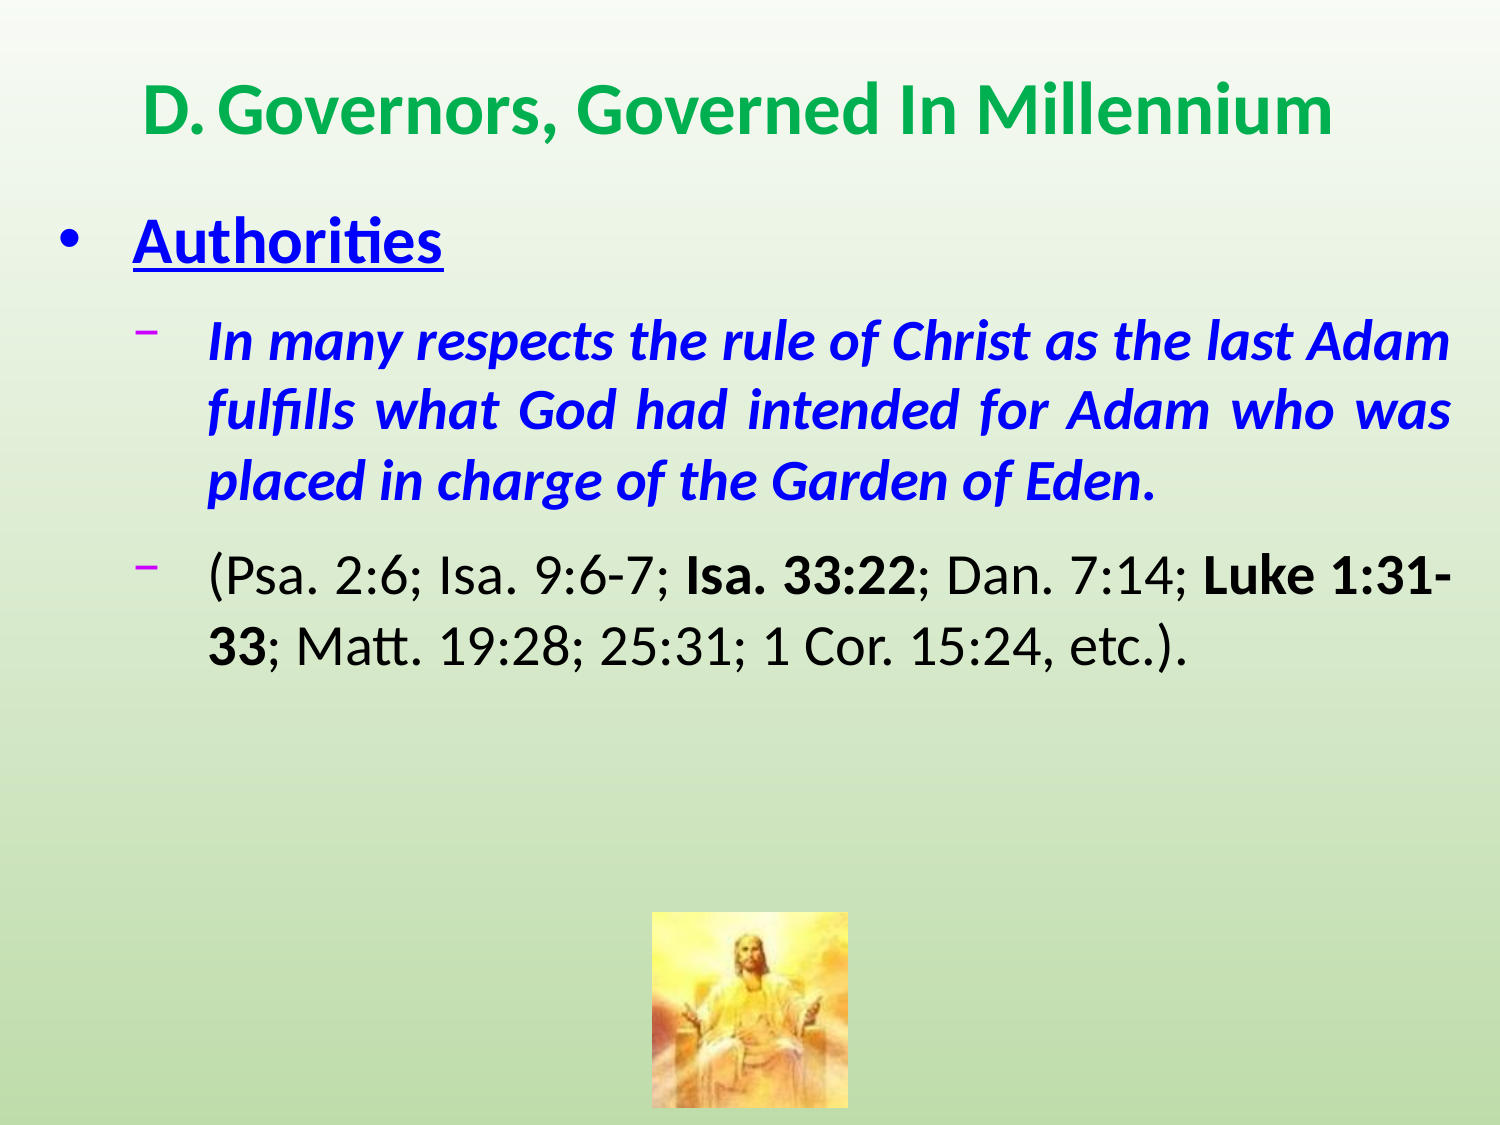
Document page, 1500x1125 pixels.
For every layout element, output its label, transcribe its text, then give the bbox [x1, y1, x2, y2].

list Authorities In many respects the rule of Christ as the last Adam fulfills what God had intended for Adam who was placed in charge of the Garden of Eden. (Psa. 2:6; Isa. 9:6-7; Isa. 33:22; Dan. 7:14; Luke 1:31-33; Matt. 19:28; 25:31; 1 Cor. 15:24, etc.). [42, 189, 1468, 743]
title Governors, Governed In Millennium [96, 30, 1397, 178]
picture [652, 912, 848, 1108]
